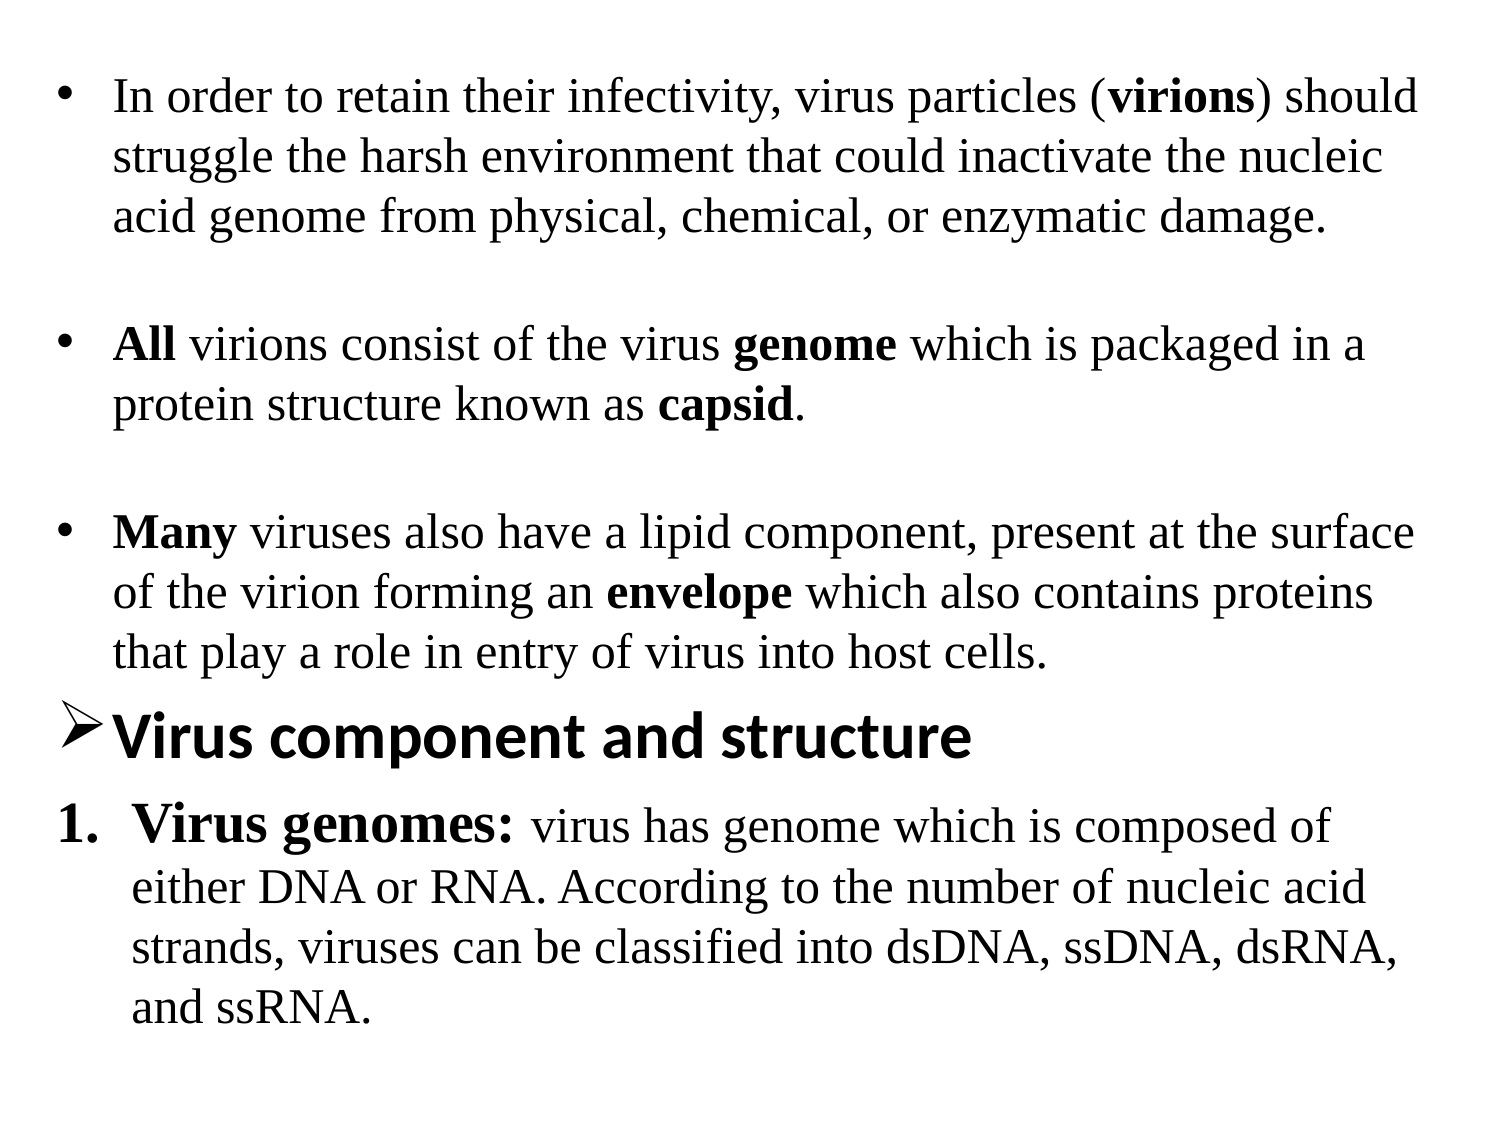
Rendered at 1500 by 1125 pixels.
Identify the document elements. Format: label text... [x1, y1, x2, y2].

list In order to retain their infectivity, virus particles (virions) should struggle the harsh environment that could inactivate the nucleic acid genome from physical, chemical, or enzymatic damage. All virions consist of the virus genome which is packaged in a protein structure known as capsid. Many viruses also have a lipid component, present at the surface of the virion forming an envelope which also contains proteins that play a role in entry of virus into host cells. Virus component and structure Virus genomes: virus has genome which is composed of either DNA or RNA. According to the number of nucleic acid strands, viruses can be classified into dsDNA, ssDNA, dsRNA, and ssRNA. [41, 54, 1459, 1071]
